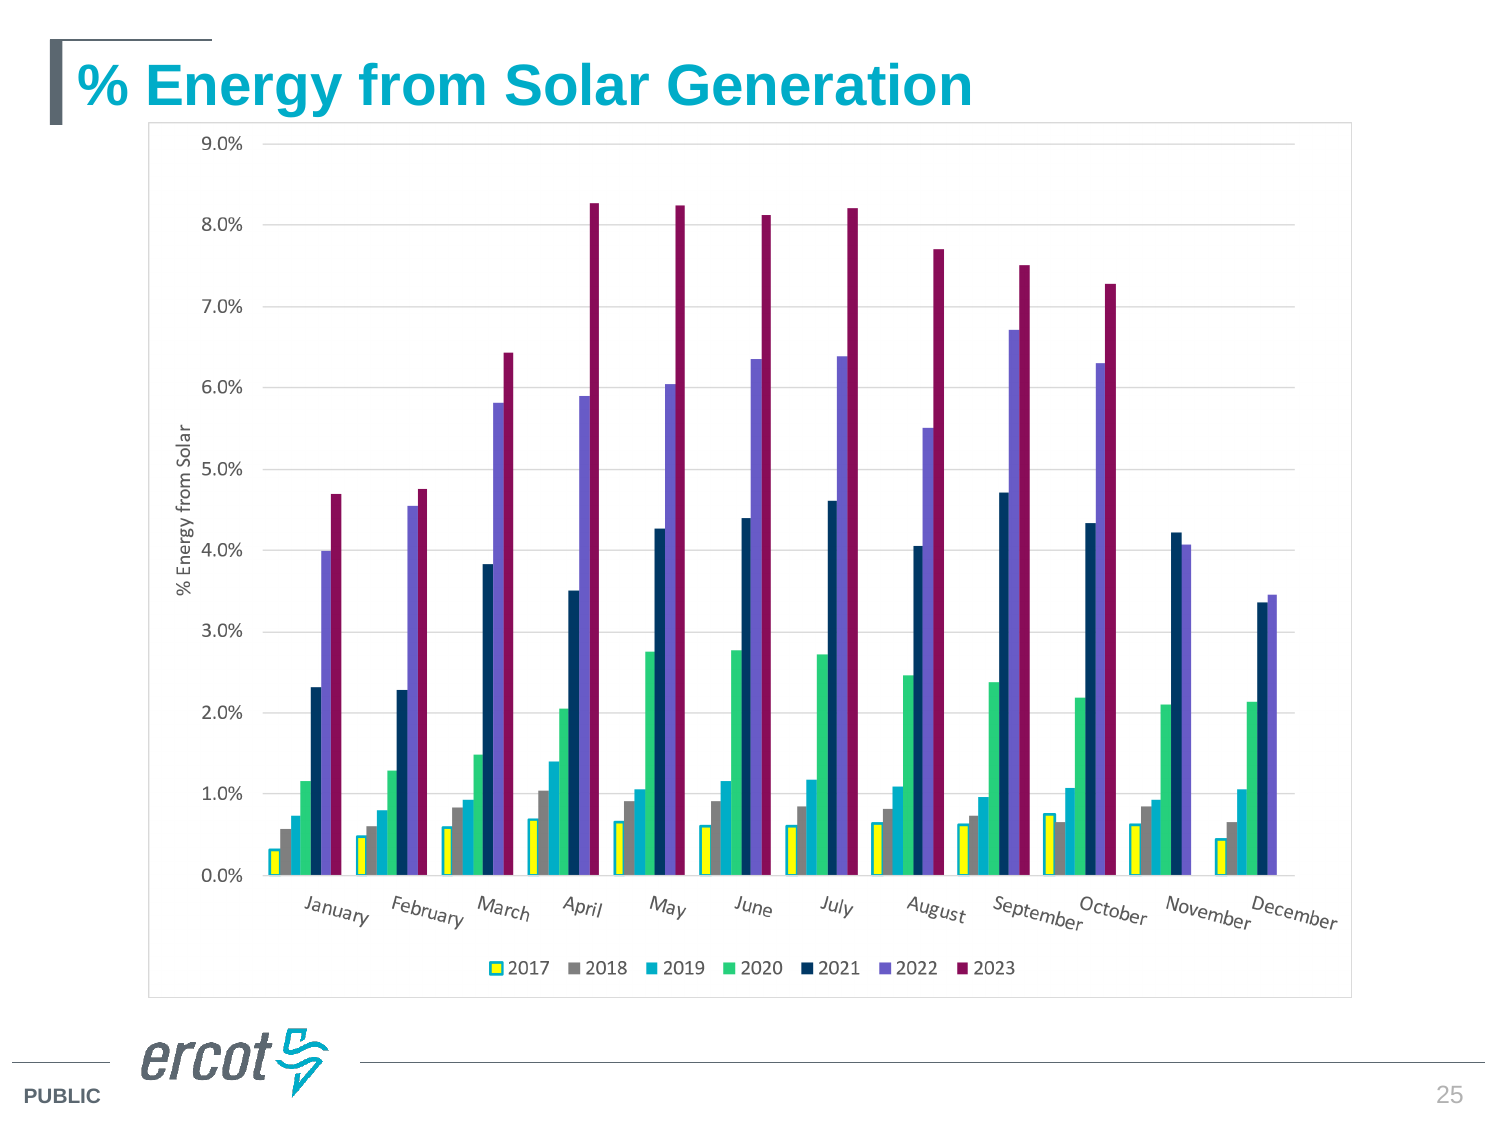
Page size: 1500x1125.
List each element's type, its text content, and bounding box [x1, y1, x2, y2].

title % Energy from Solar Generation [62, 39, 1450, 125]
picture [137, 1024, 332, 1100]
slide_number 25 [1412, 1076, 1488, 1112]
picture [147, 122, 1353, 998]
